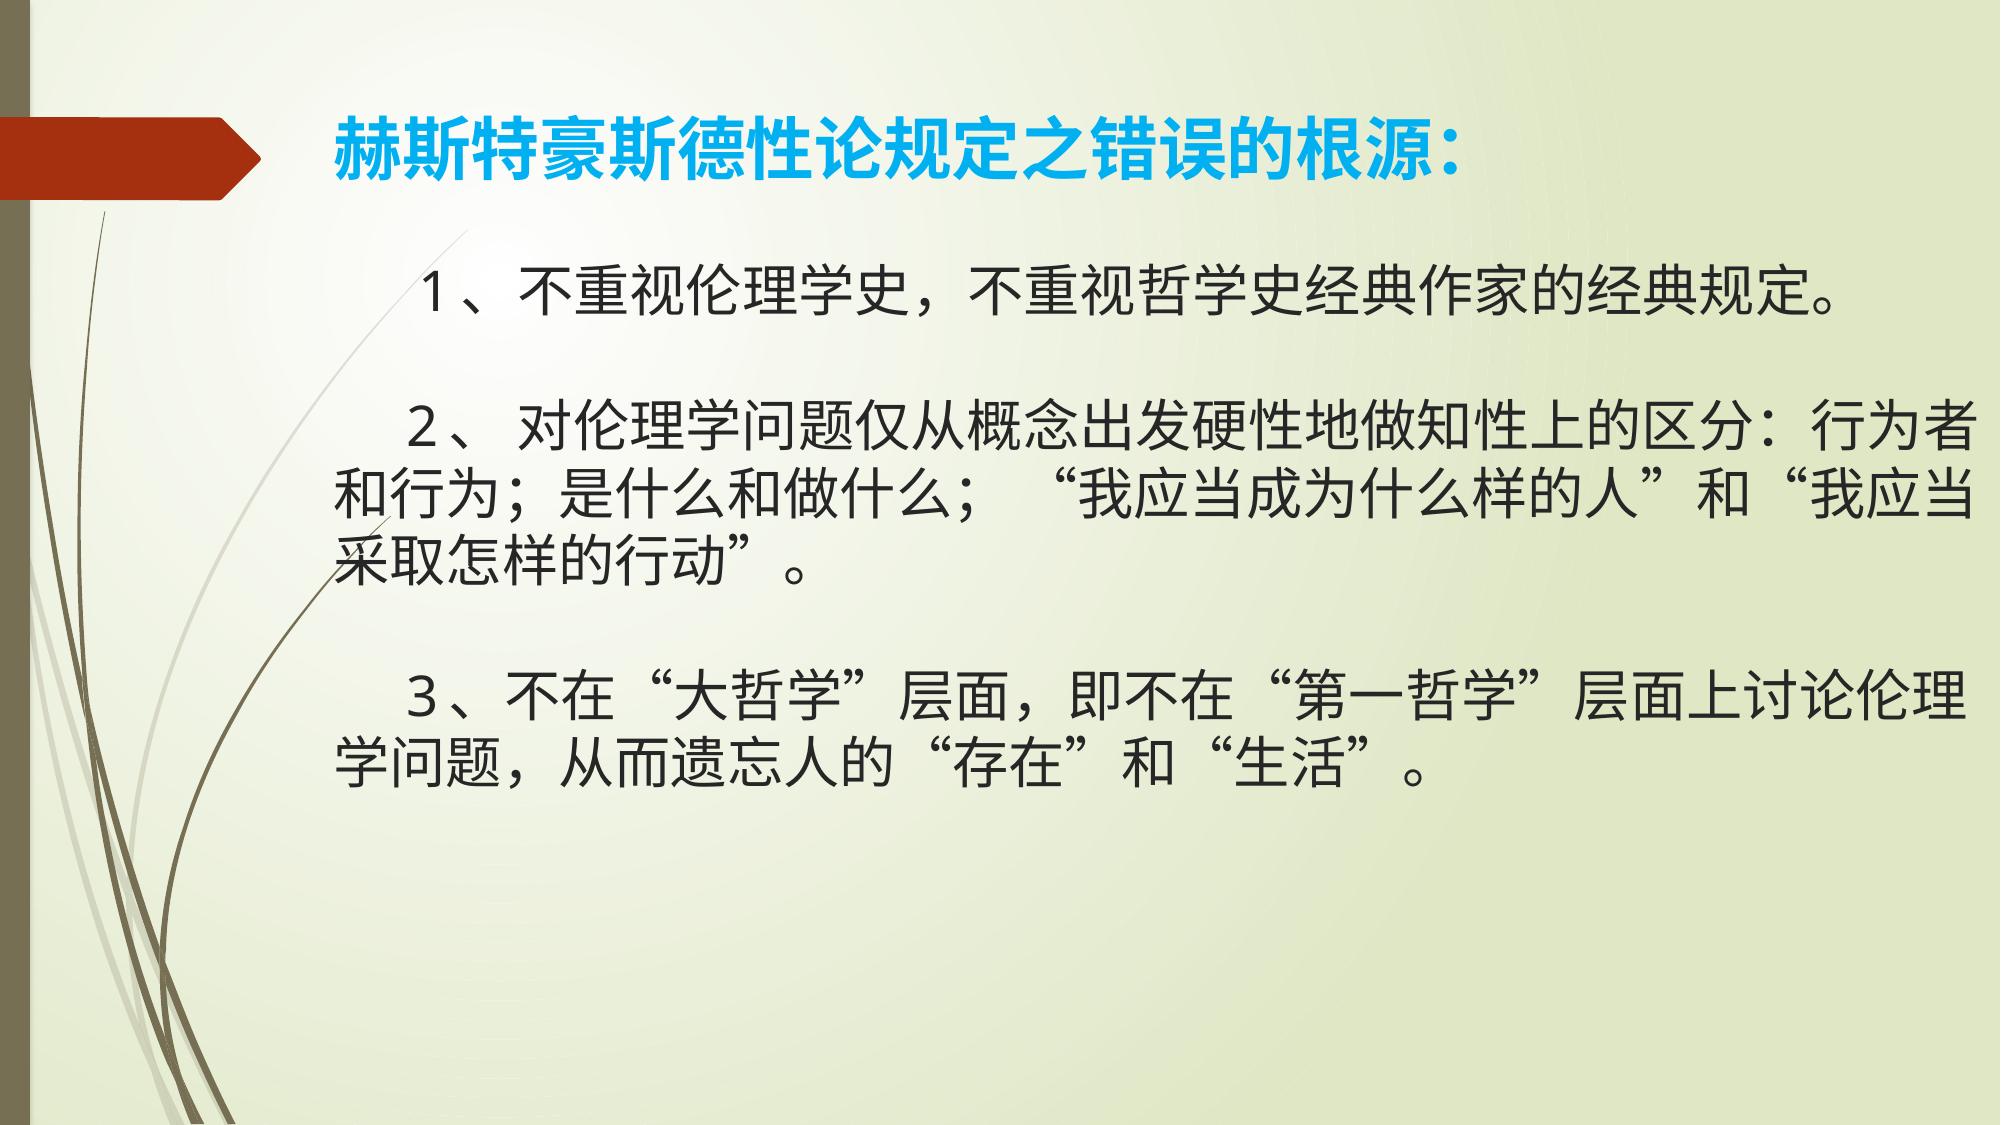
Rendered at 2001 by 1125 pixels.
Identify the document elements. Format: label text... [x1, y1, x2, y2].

title 赫斯特豪斯德性论规定之错误的根源： 1、不重视伦理学史，不重视哲学史经典作家的经典规定。 2、 对伦理学问题仅从概念出发硬性地做知性上的区分：行为者和行为；是什么和做什么； “我应当成为什么样的人”和“我应当采取怎样的行动”。 3、不在“大哲学”层面，即不在“第一哲学”层面上讨论伦理学问题，从而遗忘人的“存在”和“生活”。 [318, 98, 2000, 1015]
